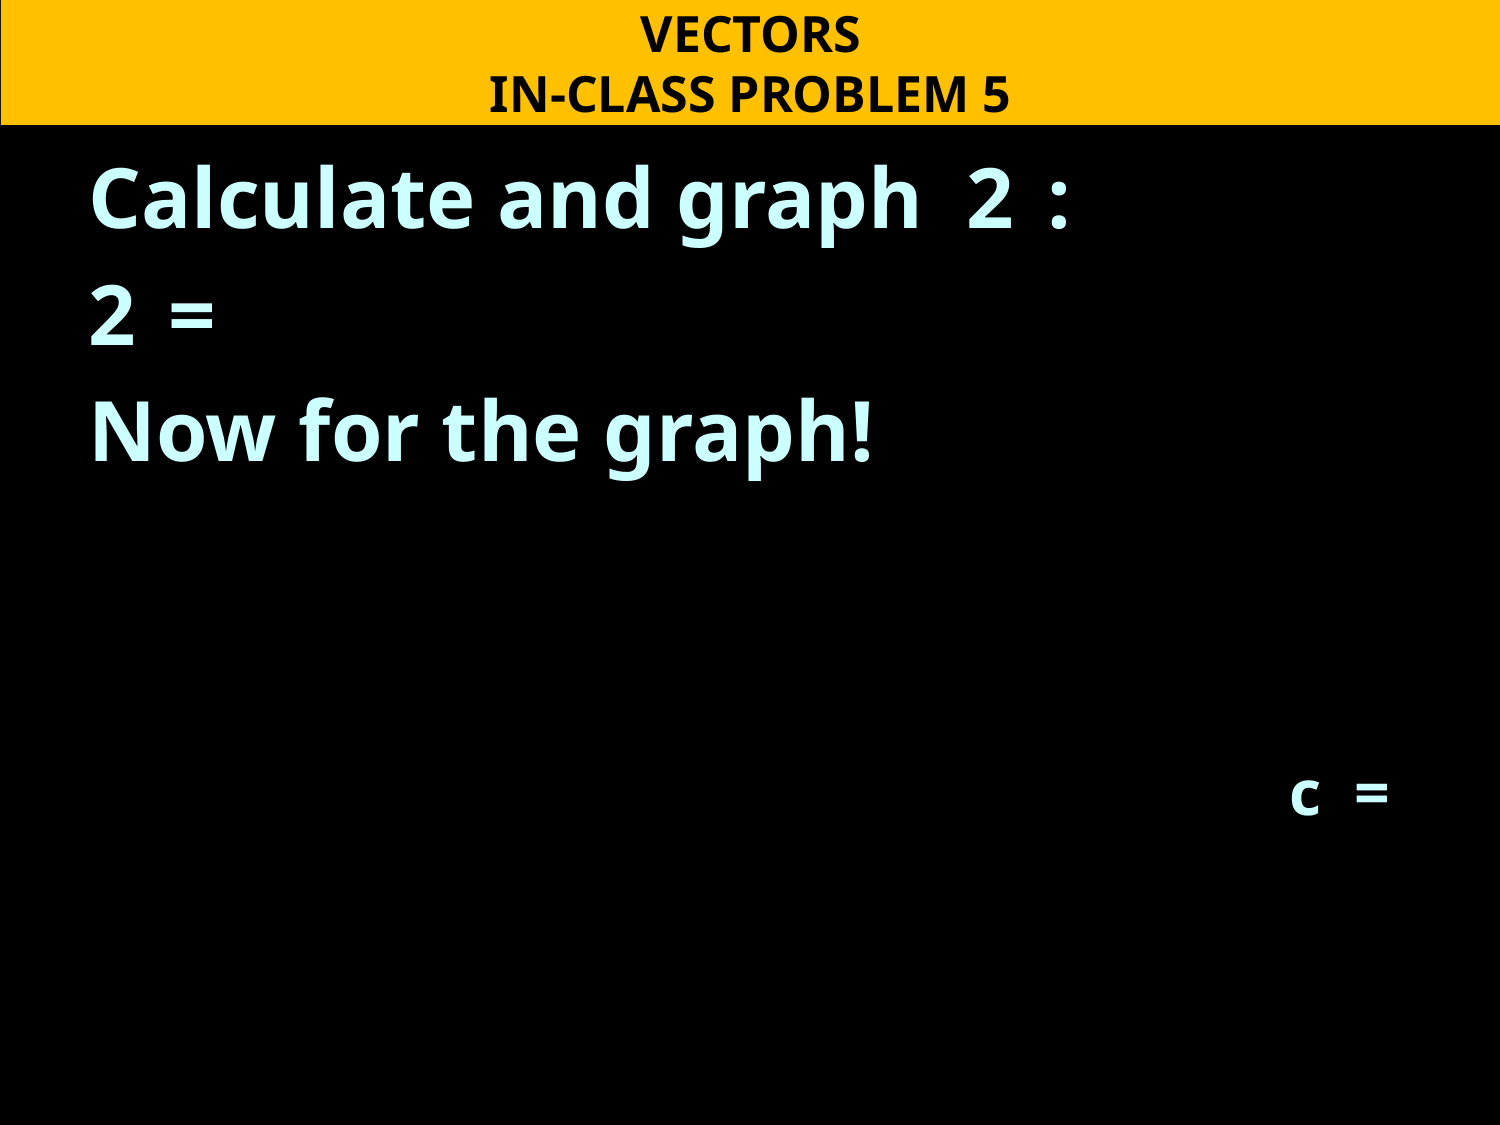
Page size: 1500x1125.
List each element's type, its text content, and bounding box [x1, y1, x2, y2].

text_box VECTORS IN-CLASS PROBLEM 5 [0, 0, 1500, 125]
